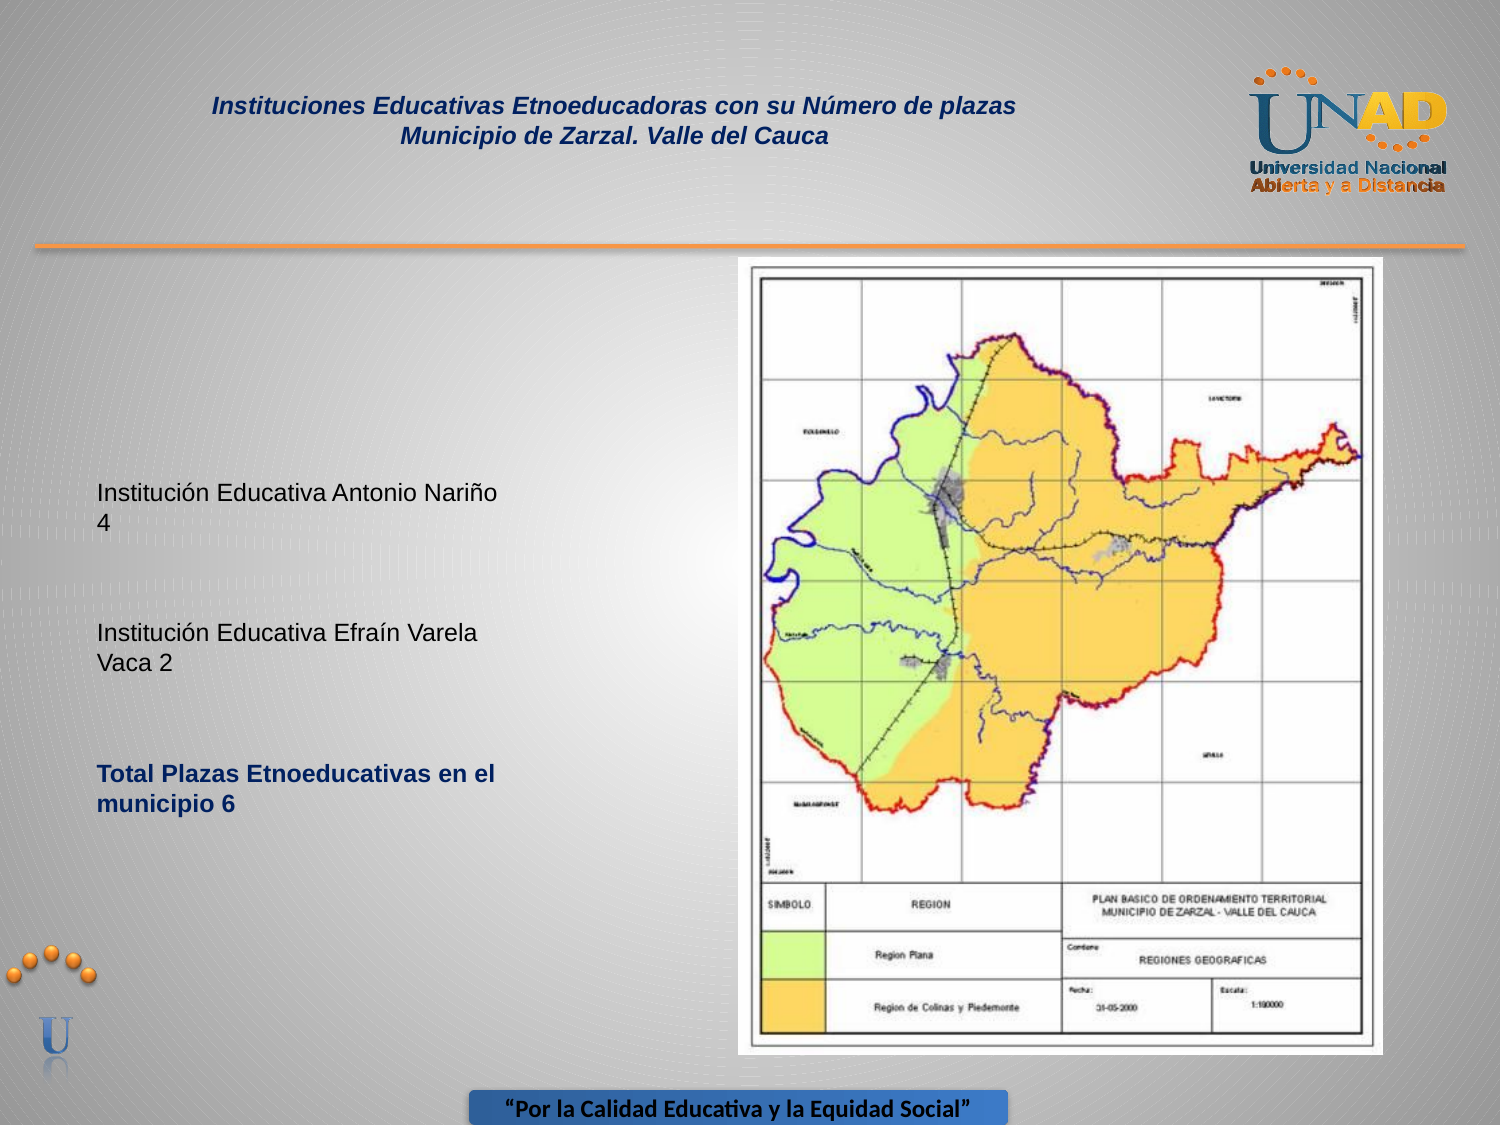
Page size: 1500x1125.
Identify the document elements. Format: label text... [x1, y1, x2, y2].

text_box Total Plazas Etnoeducativas en el municipio 6 [81, 749, 551, 825]
text_box Institución Educativa Efraín Varela Vaca 2 [82, 609, 539, 684]
text_box Institución Educativa Antonio Nariño 4 [82, 468, 539, 544]
picture [737, 257, 1383, 1055]
text_box Instituciones Educativas Etnoeducadoras con su Número de plazas Municipio de Zarzal. Valle del Cauca [93, 81, 1137, 157]
